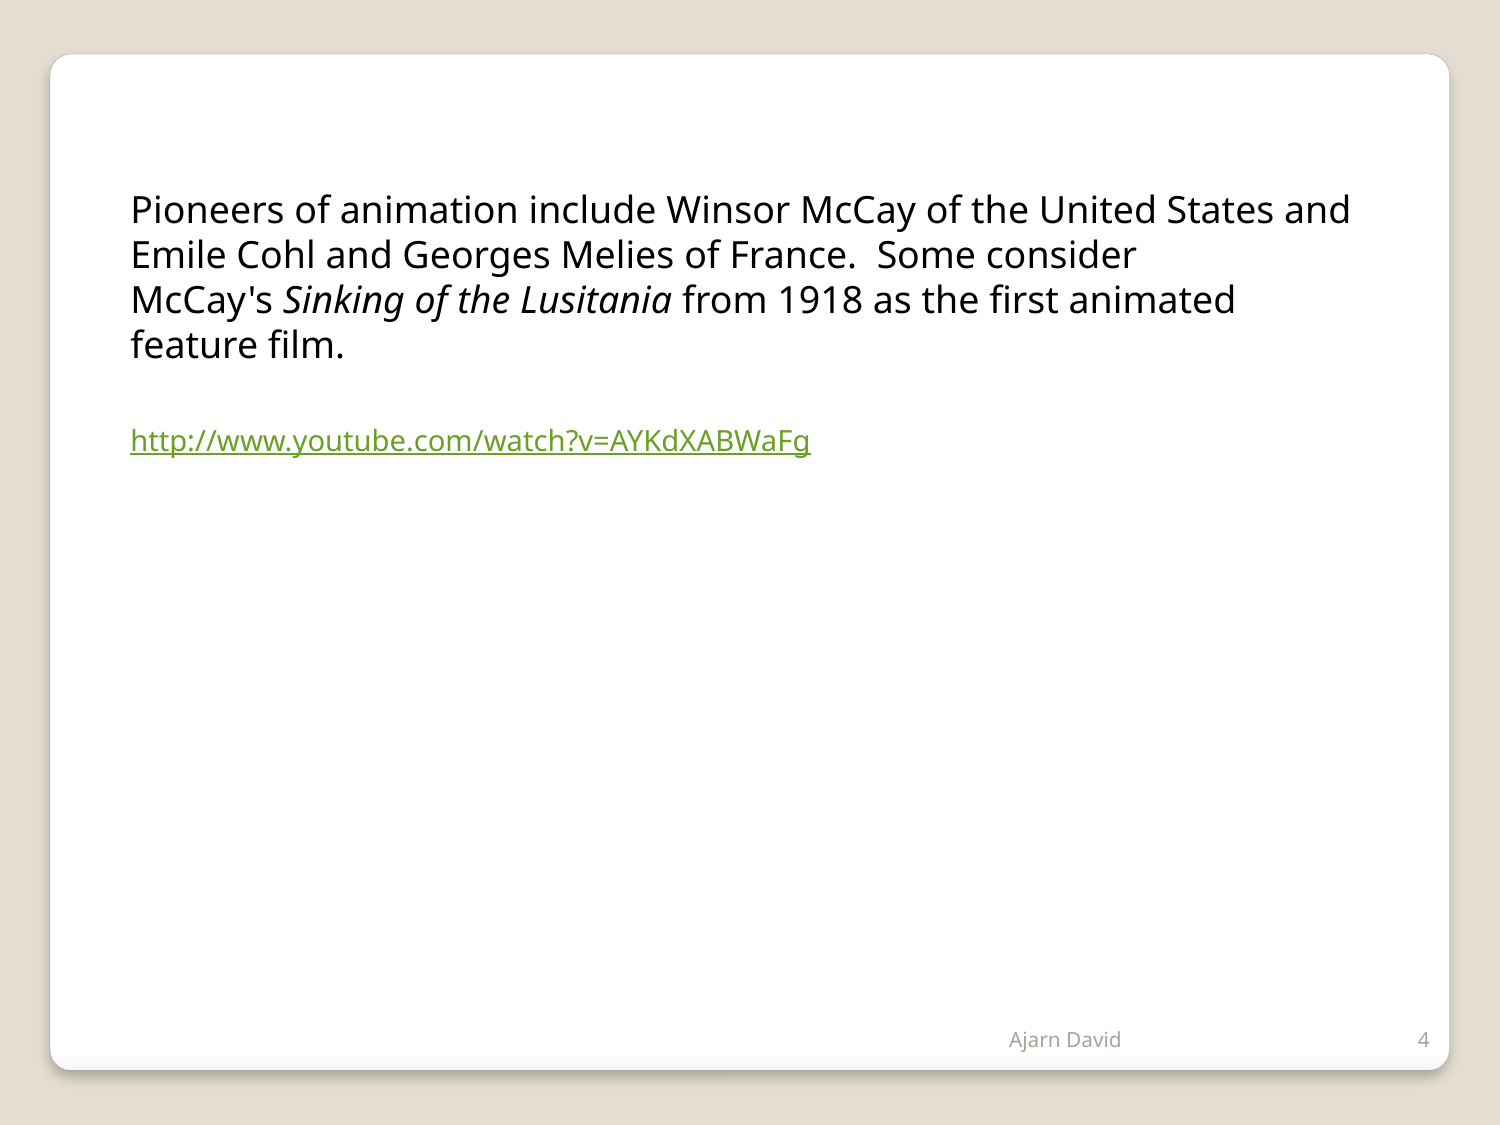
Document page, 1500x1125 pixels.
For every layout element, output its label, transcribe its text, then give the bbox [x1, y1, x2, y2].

subtitle Pioneers of animation include Winsor McCay of the United States and Emile Cohl and Georges Melies of France. Some consider McCay's Sinking of the Lusitania from 1918 as the first animated feature film. http://www.youtube.com/watch?v=AYKdXABWaFg [100, 113, 1376, 1047]
slide_number 4 [1369, 1002, 1445, 1063]
footer Ajarn David [994, 1002, 1369, 1063]
